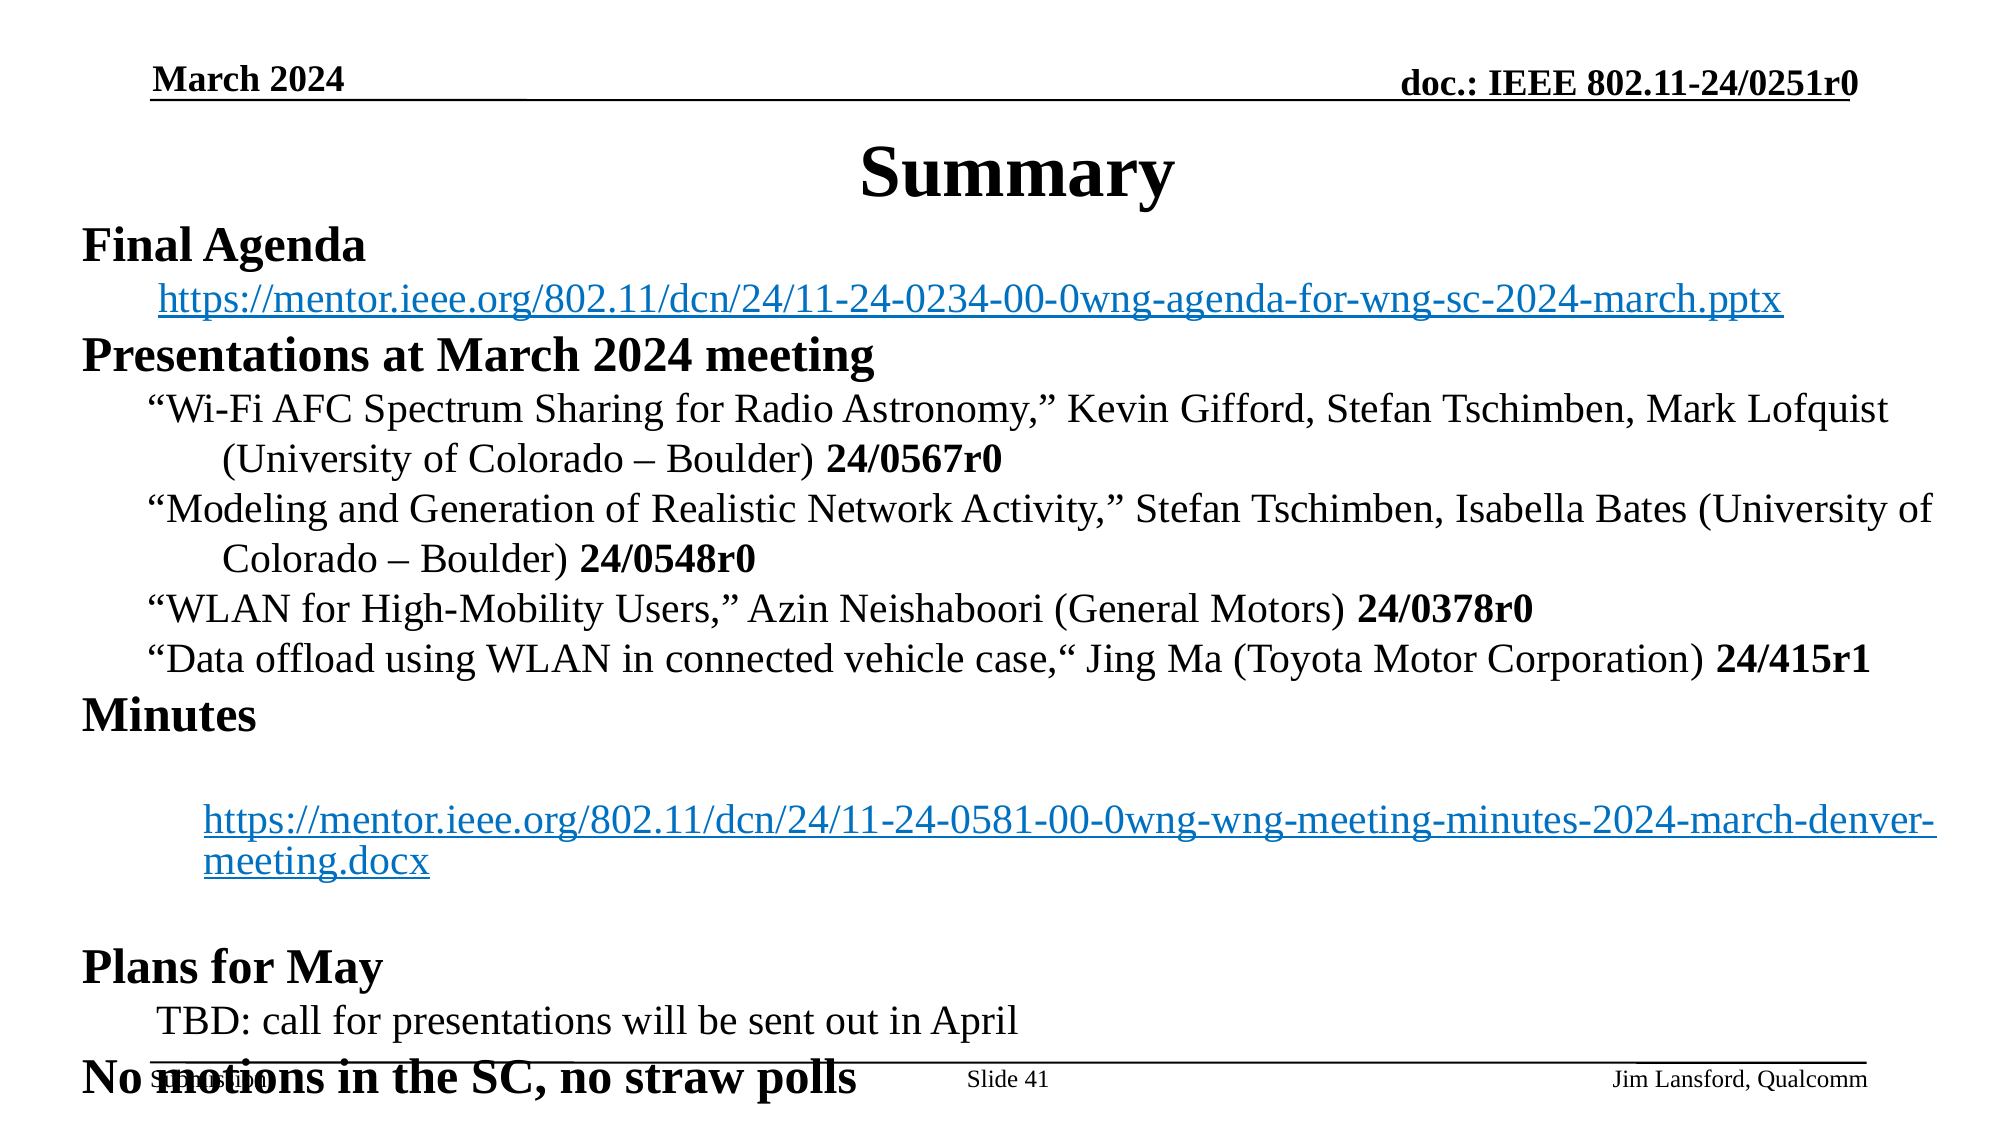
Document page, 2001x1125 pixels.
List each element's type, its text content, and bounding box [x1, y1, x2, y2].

slide_number Slide 41 [950, 1061, 1067, 1123]
list Summary Final Agenda https://mentor.ieee.org/802.11/dcn/24/11-24-0234-00-0wng-agenda-for-wng-sc-2024-march.pptx Presentations at March 2024 meeting “Wi-Fi AFC Spectrum Sharing for Radio Astronomy,” Kevin Gifford, Stefan Tschimben, Mark Lofquist (University of Colorado – Boulder) 24/0567r0 “Modeling and Generation of Realistic Network Activity,” Stefan Tschimben, Isabella Bates (University of Colorado – Boulder) 24/0548r0 “WLAN for High-Mobility Users,” Azin Neishaboori (General Motors) 24/0378r0 “Data offload using WLAN in connected vehicle case,“ Jing Ma (Toyota Motor Corporation) 24/415r1 Minutes https://mentor.ieee.org/802.11/dcn/24/11-24-0581-00-0wng-wng-meeting-minutes-2024-march-denver-meeting.docx Plans for May TBD: call for presentations will be sent out in April No motions in the SC, no straw polls [66, 113, 1969, 965]
footer Jim Lansford, Qualcomm [1171, 1061, 1869, 1093]
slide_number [152, 54, 563, 100]
